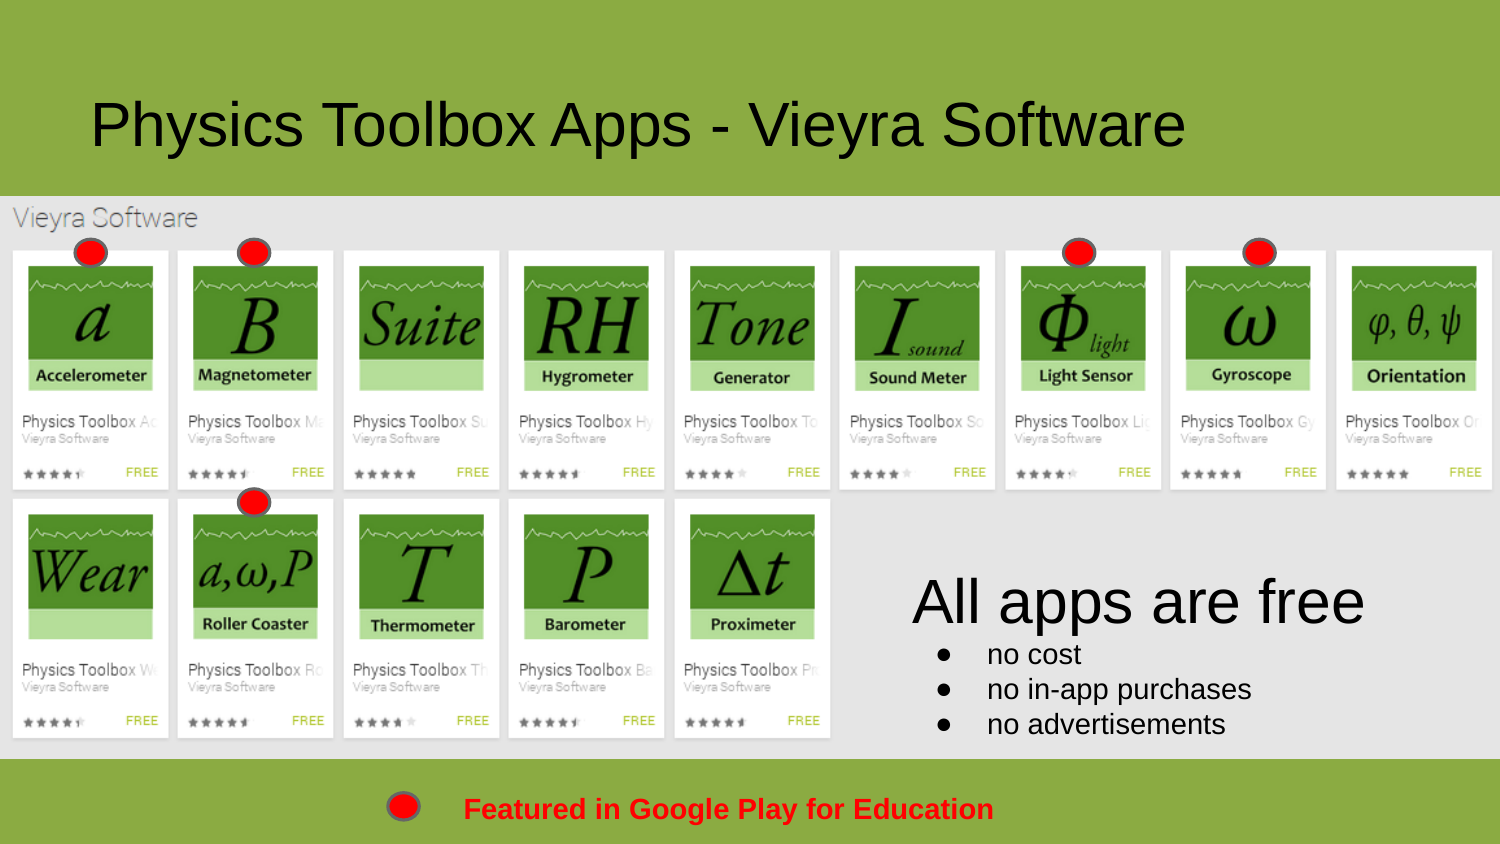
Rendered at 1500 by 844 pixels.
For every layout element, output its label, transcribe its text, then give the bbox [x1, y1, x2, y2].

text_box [74, 238, 1475, 844]
picture [0, 196, 1500, 759]
title Physics Toolbox Apps - Vieyra Software [75, 33, 1425, 175]
